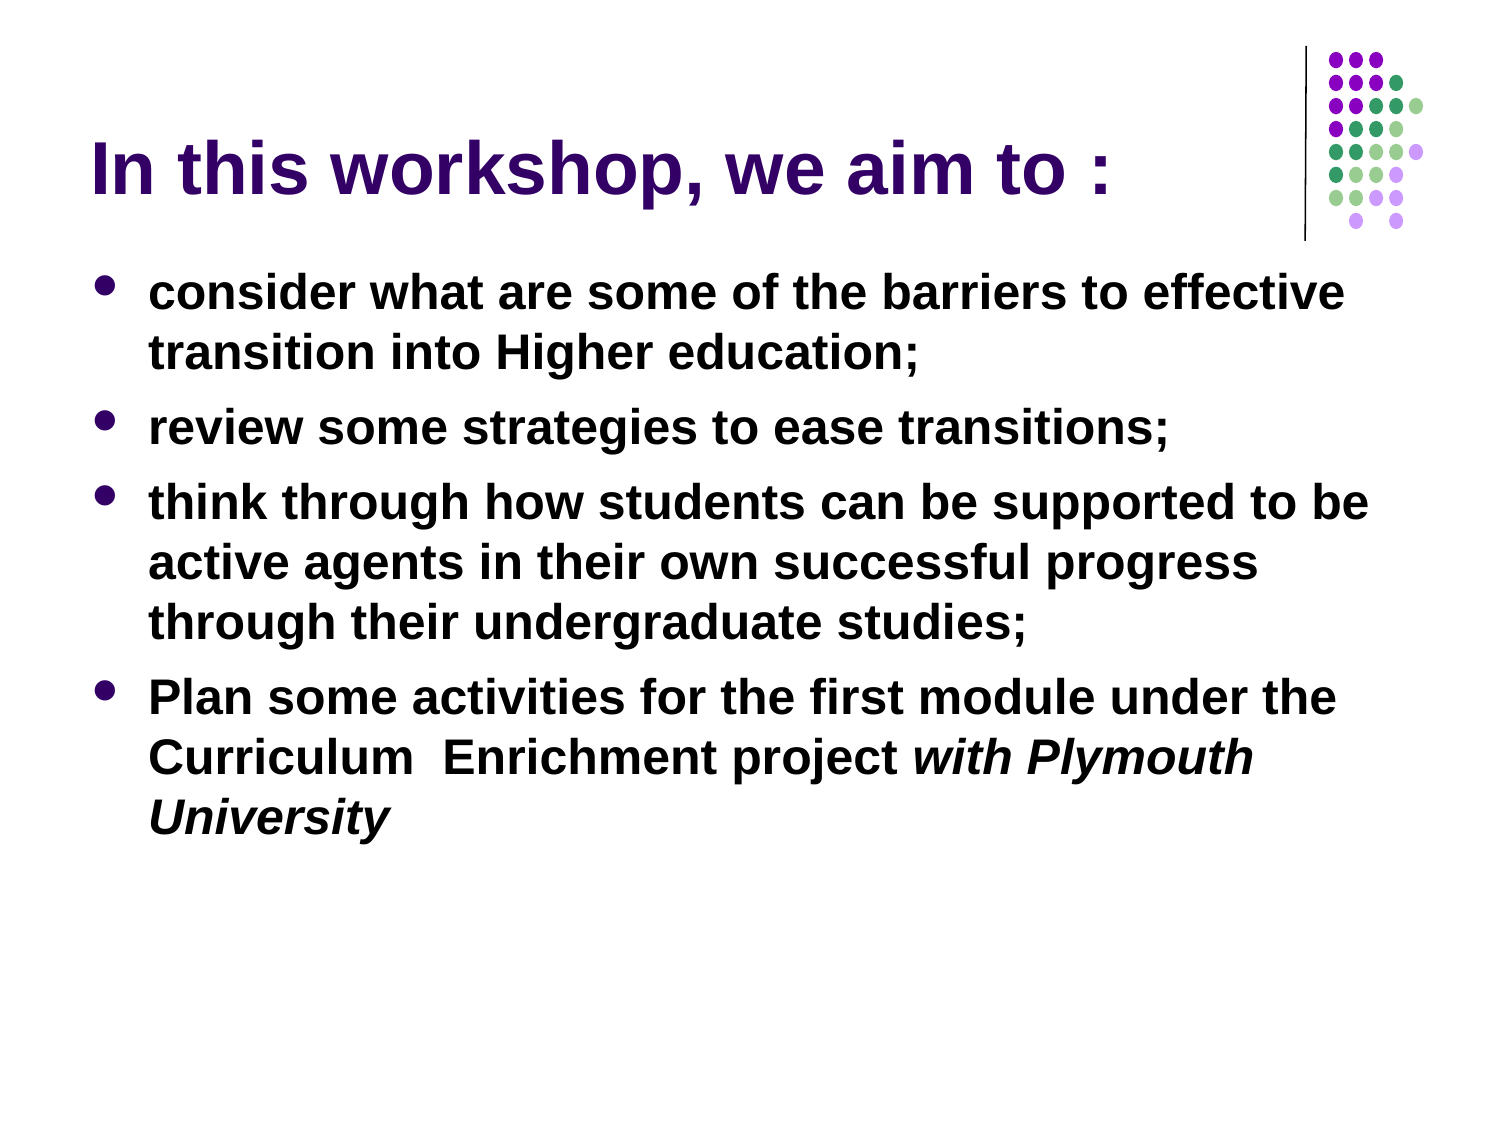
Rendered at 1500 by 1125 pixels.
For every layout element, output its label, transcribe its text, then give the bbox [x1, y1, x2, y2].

list consider what are some of the barriers to effective transition into Higher education; review some strategies to ease transitions; think through how students can be supported to be active agents in their own successful progress through their undergraduate studies; Plan some activities for the first module under the Curriculum Enrichment project with Plymouth University [76, 252, 1427, 1039]
title In this workshop, we aim to : [75, 40, 1313, 218]
